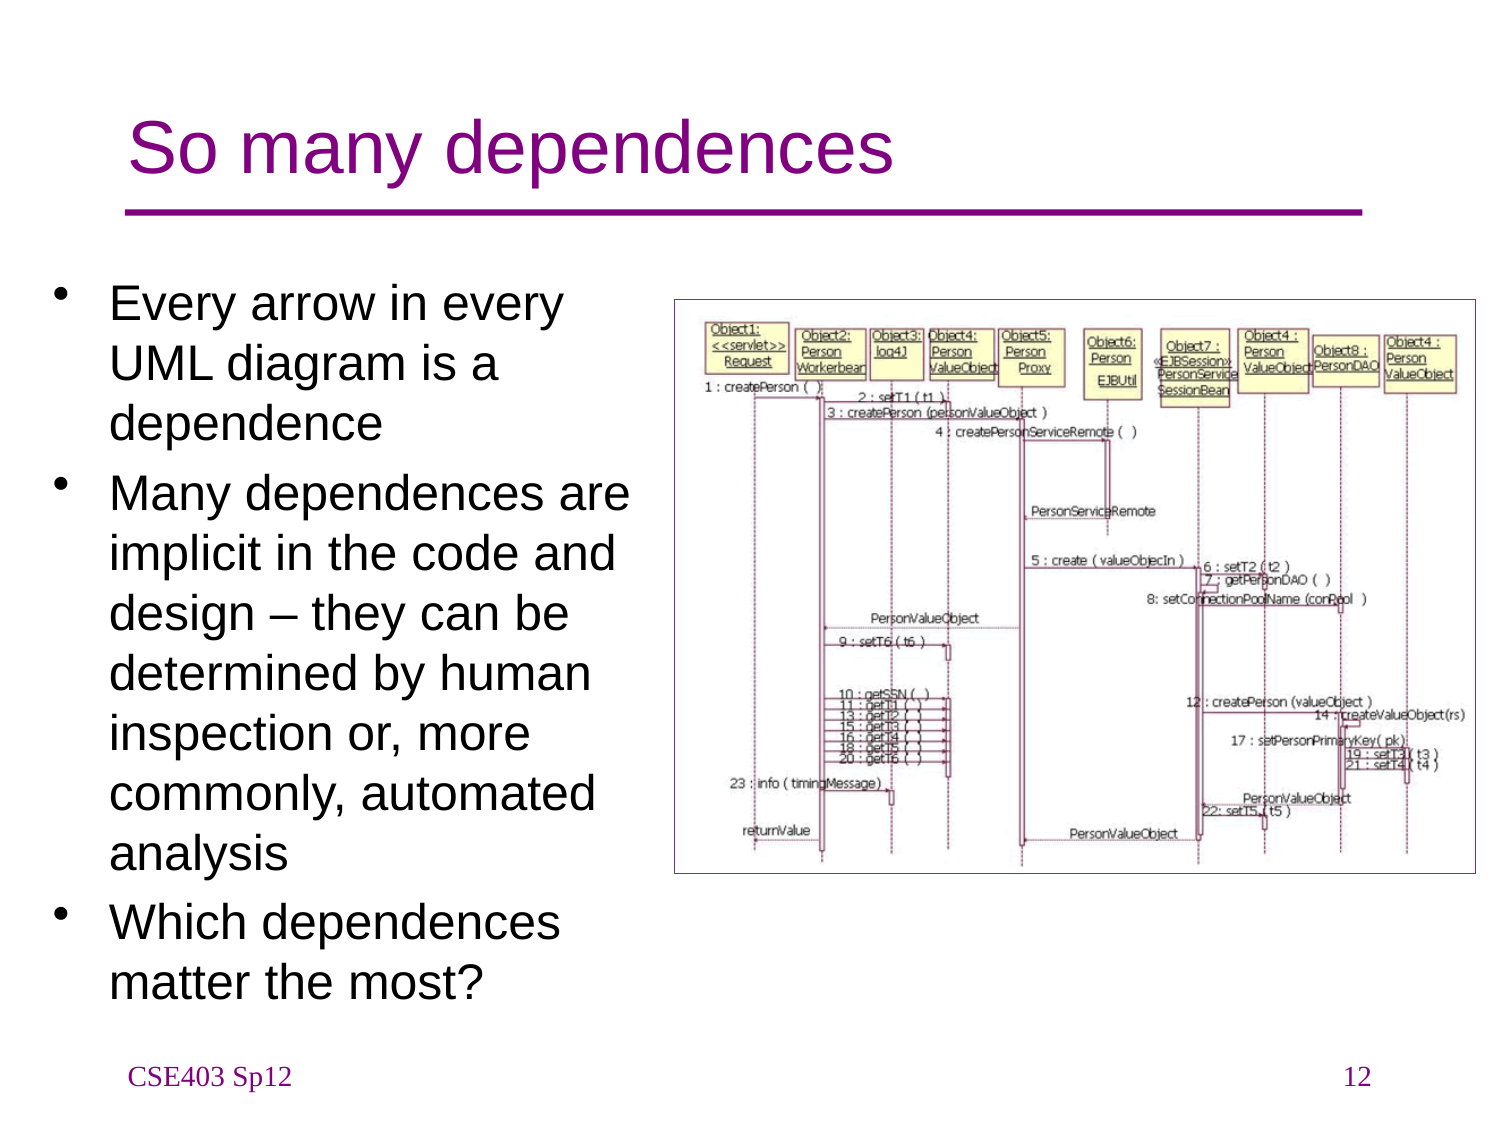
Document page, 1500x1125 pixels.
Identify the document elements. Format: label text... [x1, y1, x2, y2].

title So many dependences [112, 49, 1388, 238]
slide_number CSE403 Sp12 [112, 1049, 426, 1125]
list Every arrow in every UML diagram is a dependence Many dependences are implicit in the code and design – they can be determined by human inspection or, more commonly, automated analysis Which dependences matter the most? [37, 262, 685, 1001]
slide_number 12 [1074, 1049, 1388, 1125]
picture [673, 299, 1476, 874]
